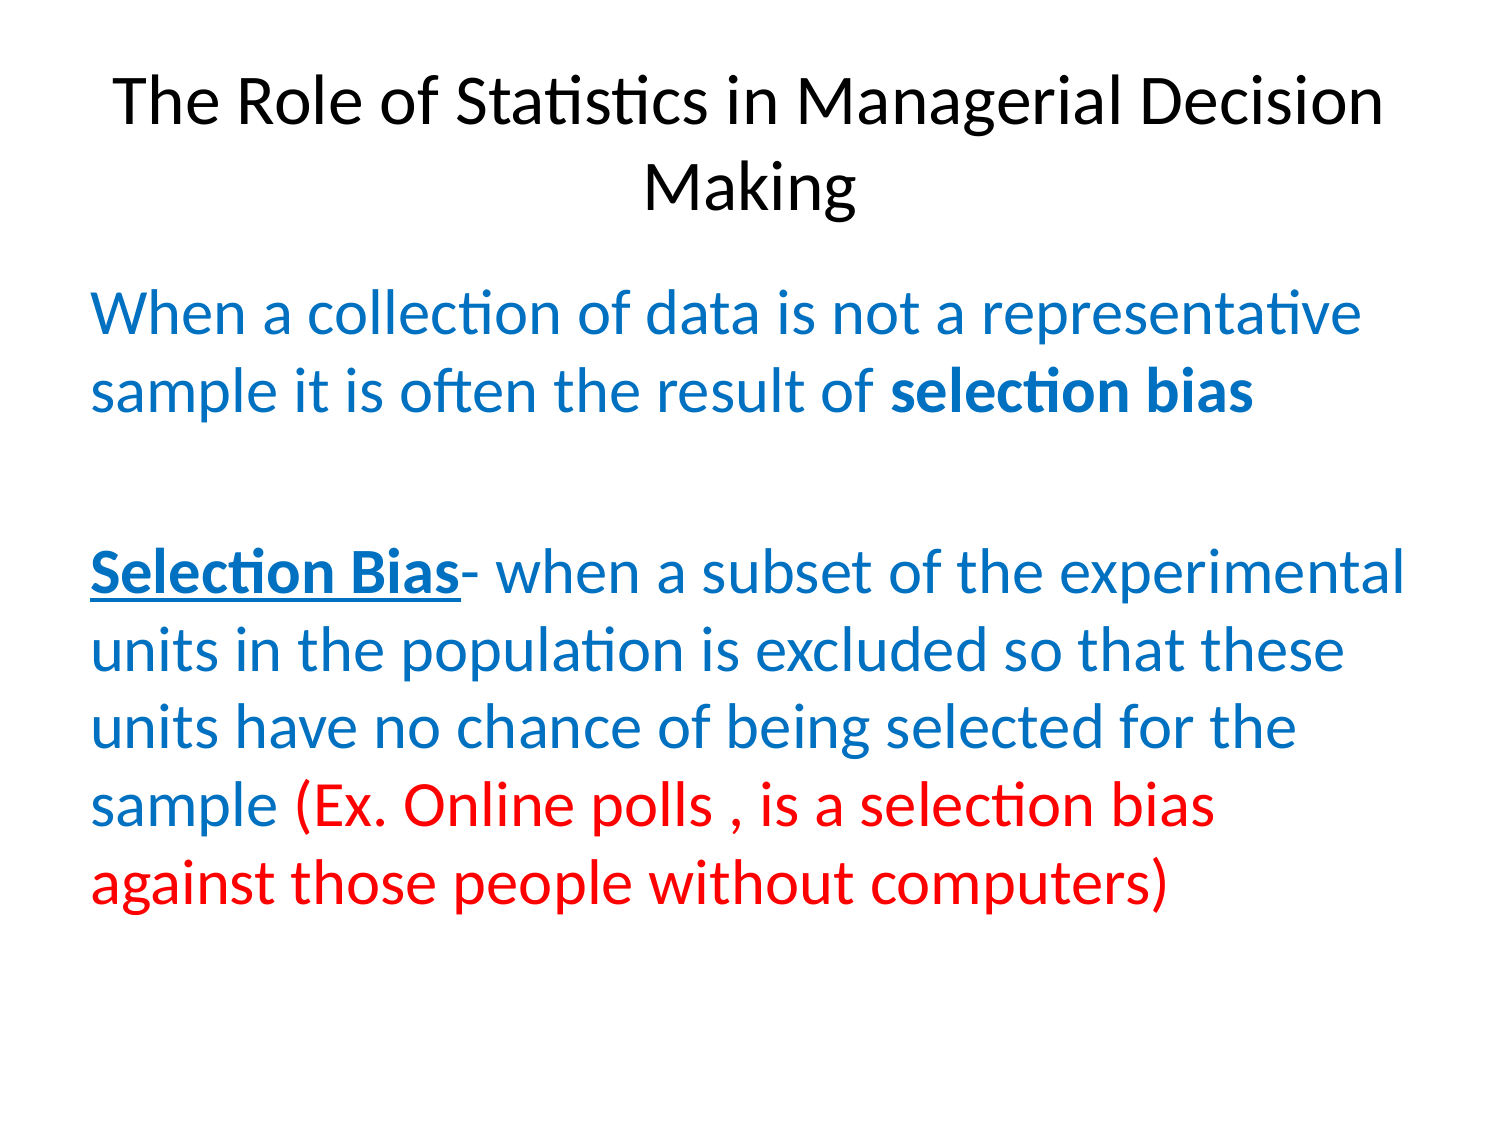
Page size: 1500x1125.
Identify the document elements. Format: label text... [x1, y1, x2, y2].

list When a collection of data is not a representative sample it is often the result of selection bias Selection Bias- when a subset of the experimental units in the population is excluded so that these units have no chance of being selected for the sample (Ex. Online polls , is a selection bias against those people without computers) [75, 262, 1425, 1005]
title The Role of Statistics in Managerial Decision Making [75, 45, 1425, 233]
